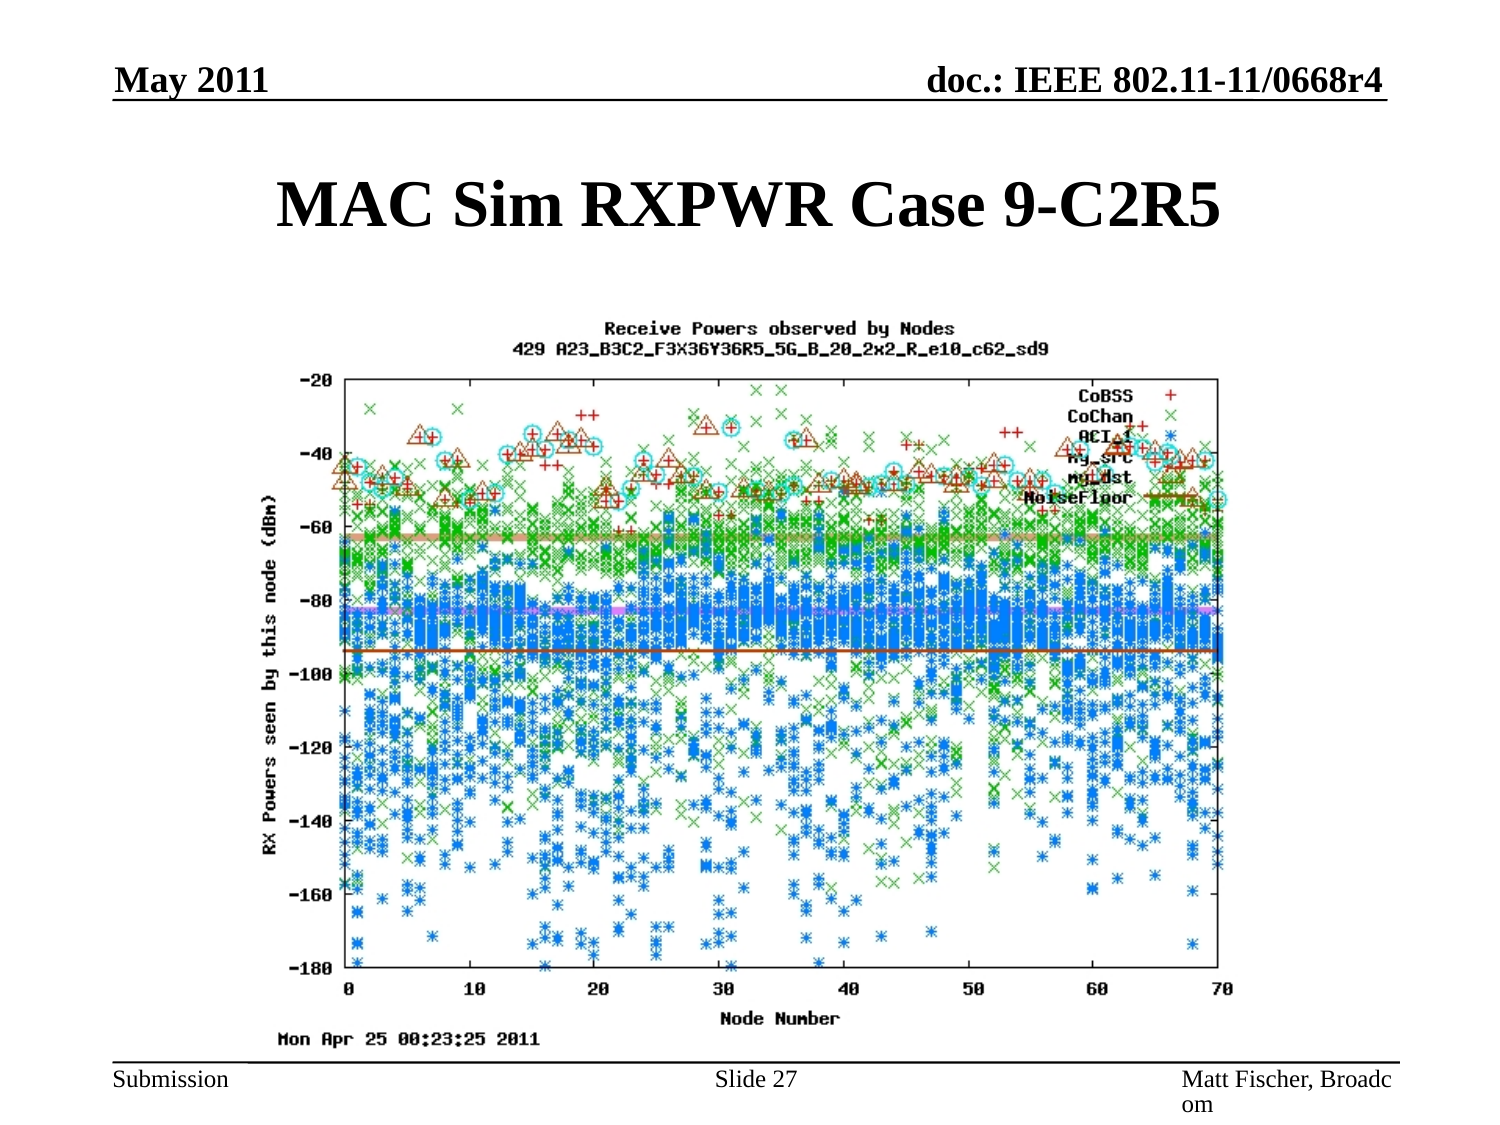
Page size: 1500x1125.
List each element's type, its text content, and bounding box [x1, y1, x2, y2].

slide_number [114, 54, 272, 101]
picture [249, 299, 1251, 1051]
slide_number Slide 27 [712, 1061, 800, 1093]
title MAC Sim RXPWR Case 9-C2R5 [112, 112, 1388, 288]
footer Matt Fischer, Broadcom [1181, 1061, 1402, 1093]
